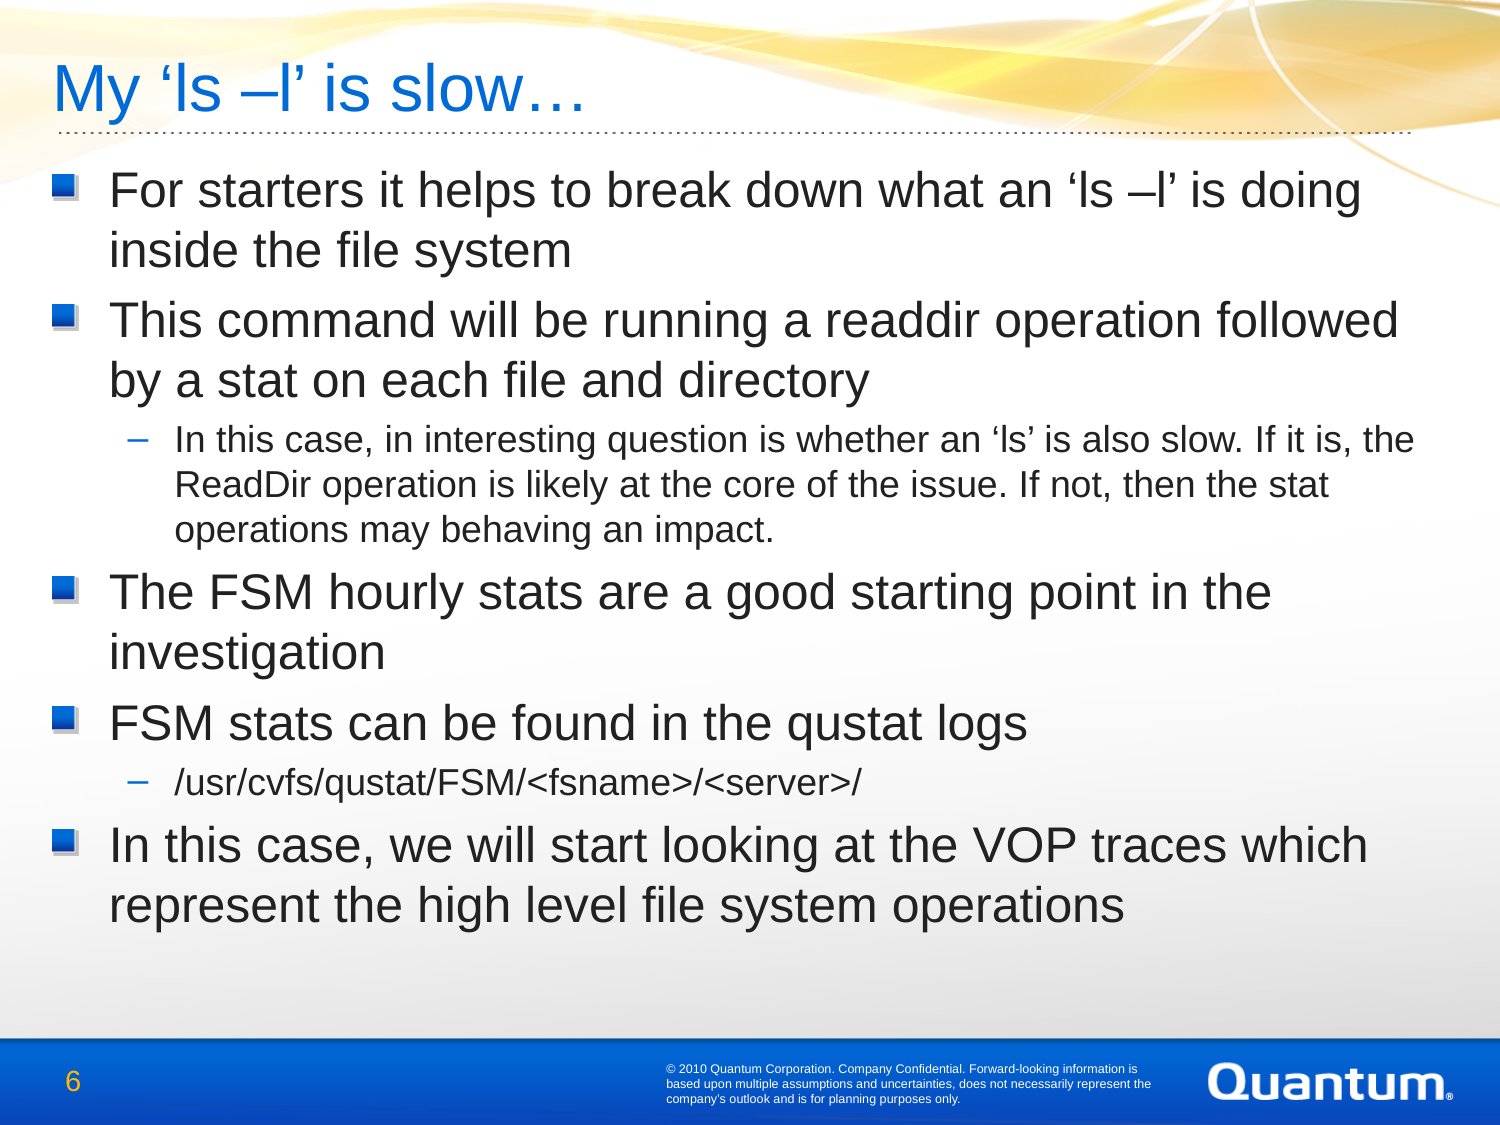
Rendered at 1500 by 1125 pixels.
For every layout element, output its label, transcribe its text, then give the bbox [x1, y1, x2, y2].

picture [52, 174, 79, 201]
picture [52, 576, 79, 604]
picture [52, 706, 79, 734]
picture [52, 304, 79, 331]
picture [52, 829, 79, 856]
slide_number 6 [49, 1054, 138, 1109]
list For starters it helps to break down what an ‘ls –l’ is doing inside the file system This command will be running a readdir operation followed by a stat on each file and directory In this case, in interesting question is whether an ‘ls’ is also slow. If it is, the ReadDir operation is likely at the core of the issue. If not, then the stat operations may behaving an impact. The FSM hourly stats are a good starting point in the investigation FSM stats can be found in the qustat logs /usr/cvfs/qustat/FSM/<fsname>/<server>/ In this case, we will start looking at the VOP traces which represent the high level file system operations [37, 149, 1463, 1013]
title My ‘ls –l’ is slow… [37, 32, 1463, 138]
footer © 2010 Quantum Corporation. Company Confidential. Forward-looking information is based upon multiple assumptions and uncertainties, does not necessarily represent the company’s outlook and is for planning purposes only. [651, 1053, 1190, 1120]
picture [7, 125, 1488, 142]
